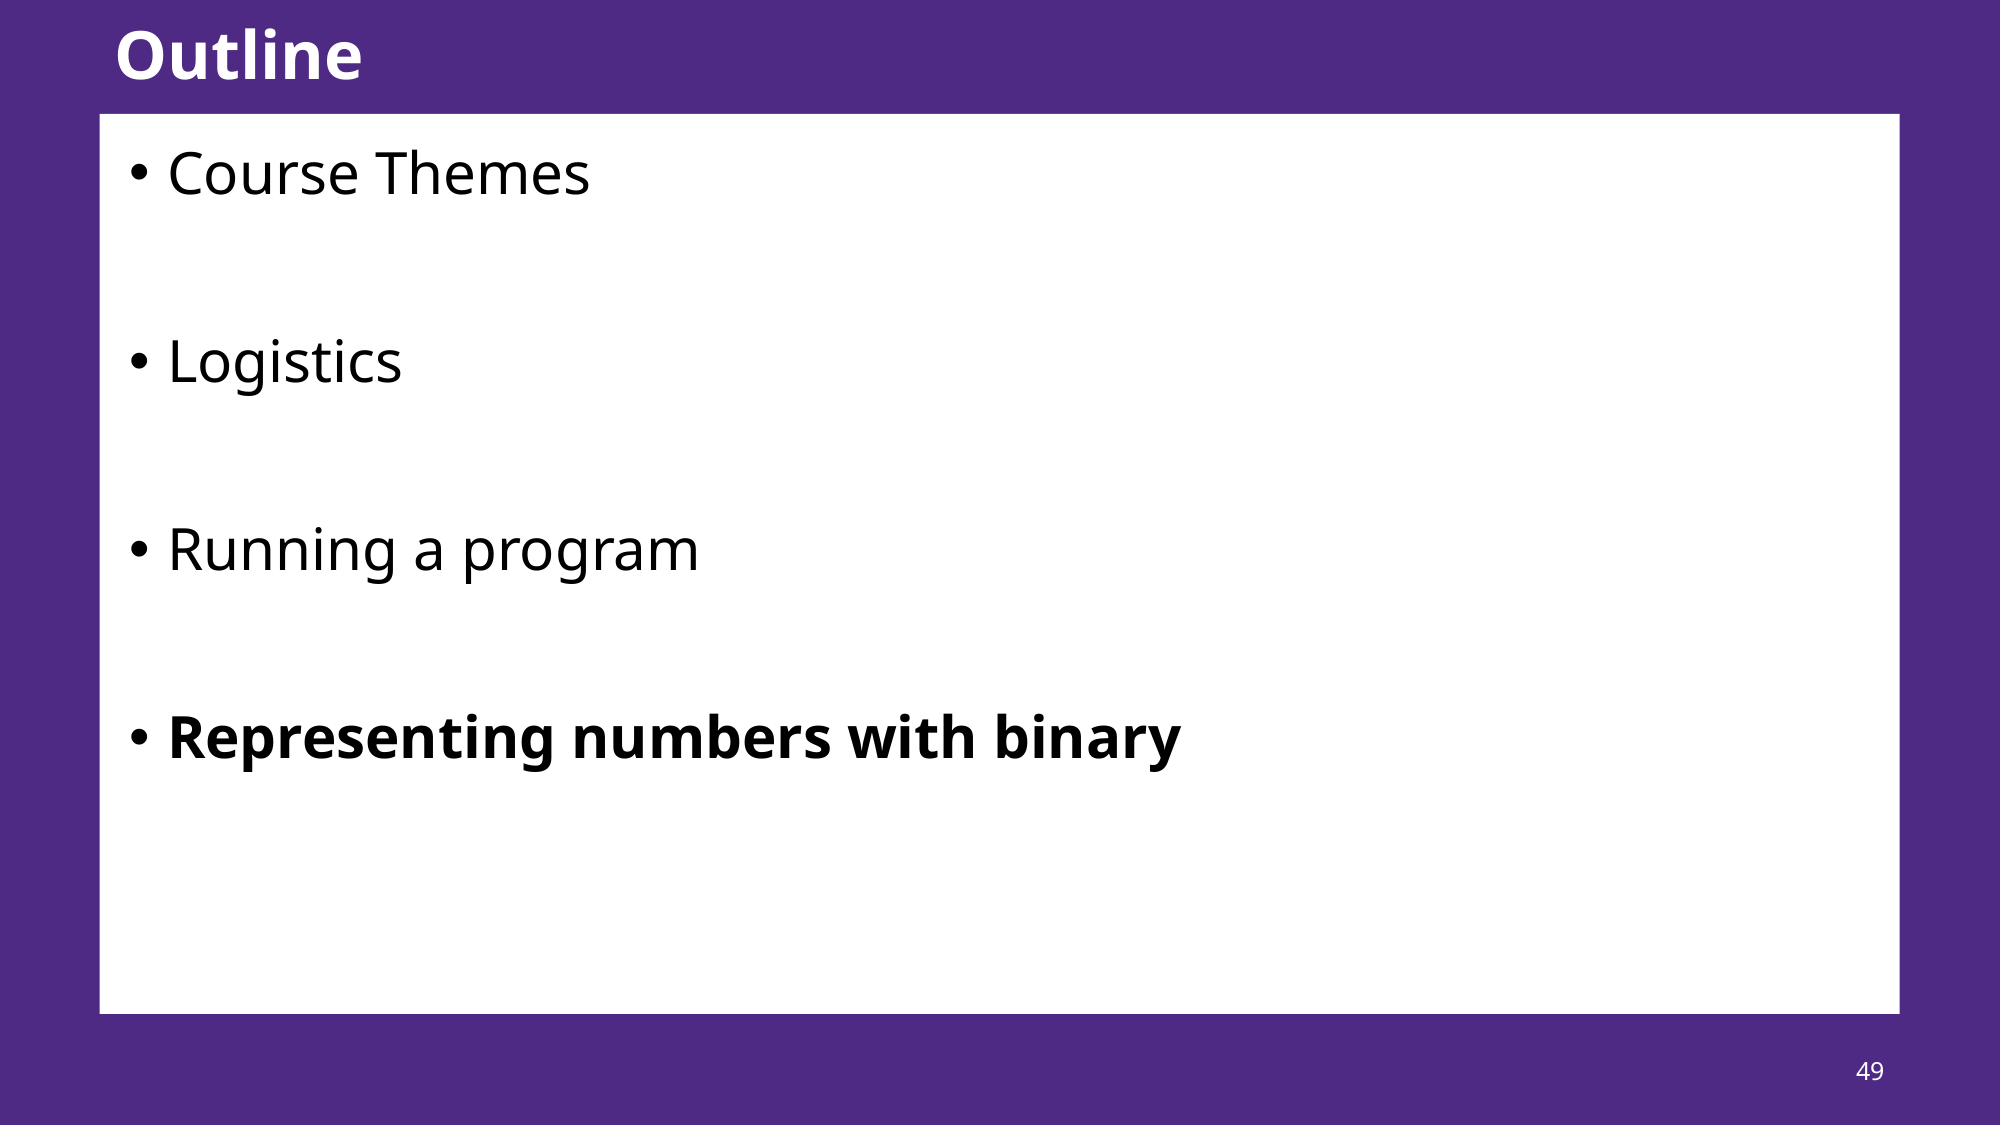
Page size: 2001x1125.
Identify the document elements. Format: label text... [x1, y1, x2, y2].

slide_number 49 [1749, 1042, 1900, 1103]
title Outline [99, 1, 1900, 114]
list Course Themes Logistics Running a program Representing numbers with binary [99, 114, 1900, 1014]
